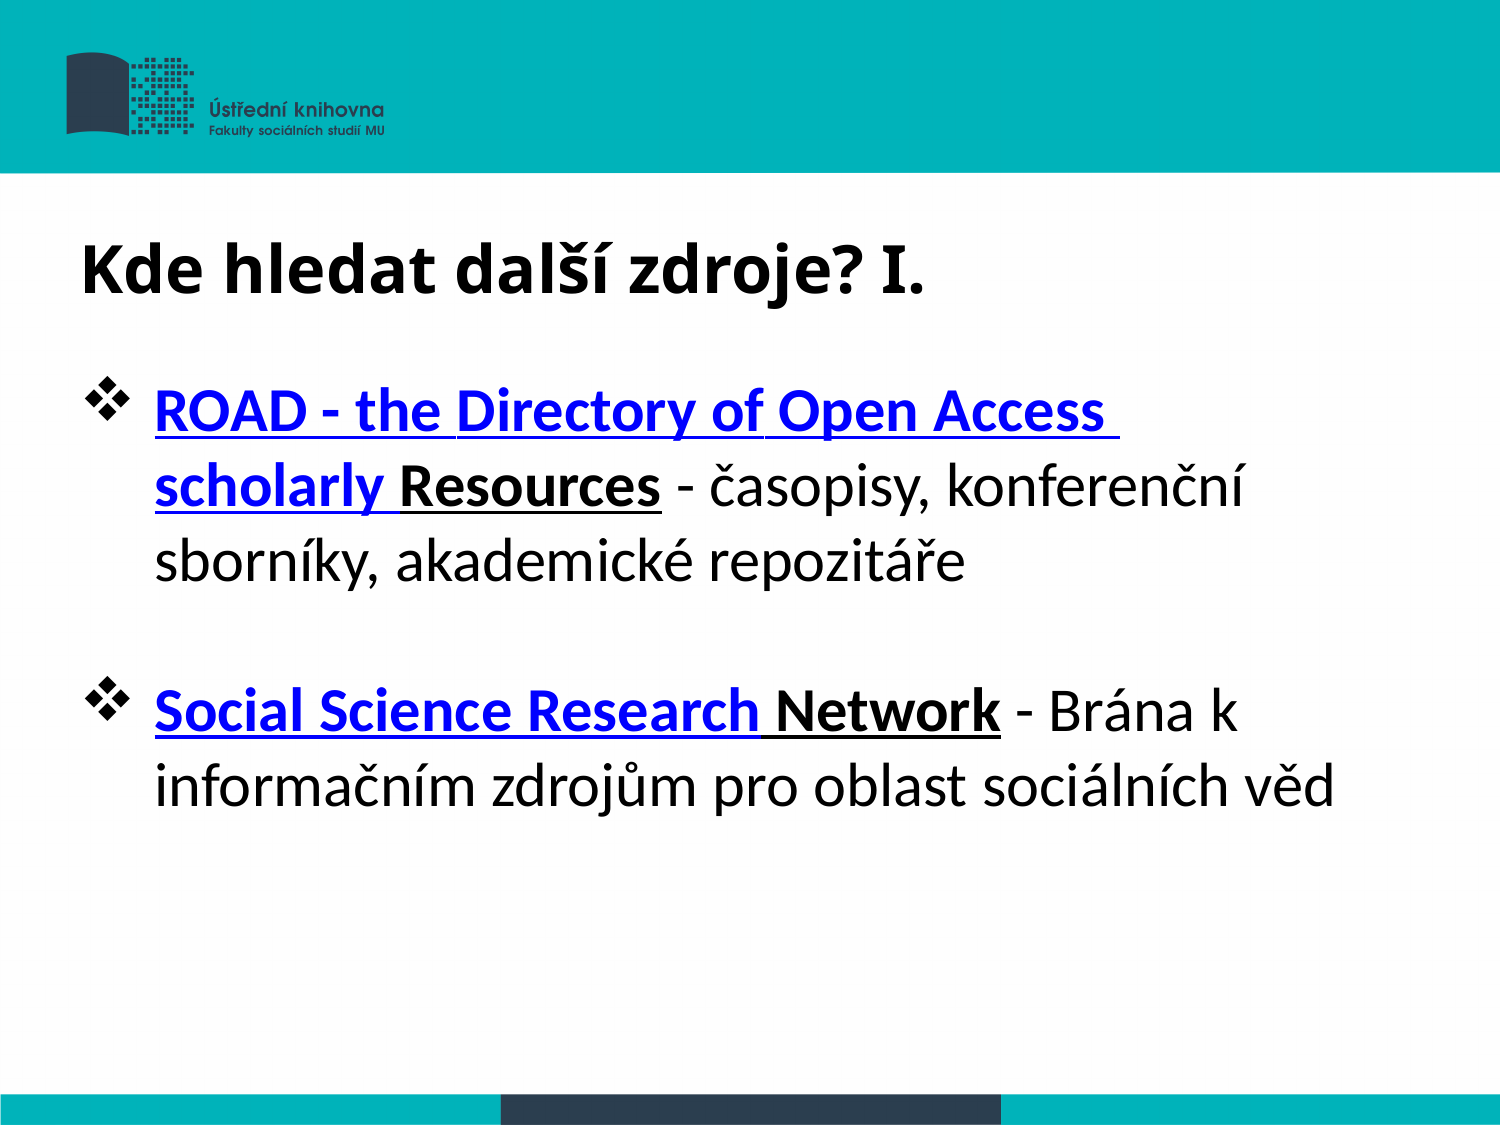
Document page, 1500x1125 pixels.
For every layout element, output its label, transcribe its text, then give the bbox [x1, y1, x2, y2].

picture [0, 0, 1500, 1125]
text_box ROAD - the Directory of Open Access scholarly Resources - časopisy, konferenční sborníky, akademické repozitáře Social Science Research Network - Brána k informačním zdrojům pro oblast sociálních věd [64, 361, 1365, 1101]
text_box Kde hledat další zdroje? I. [64, 219, 1128, 315]
text_box [64, 201, 1471, 306]
